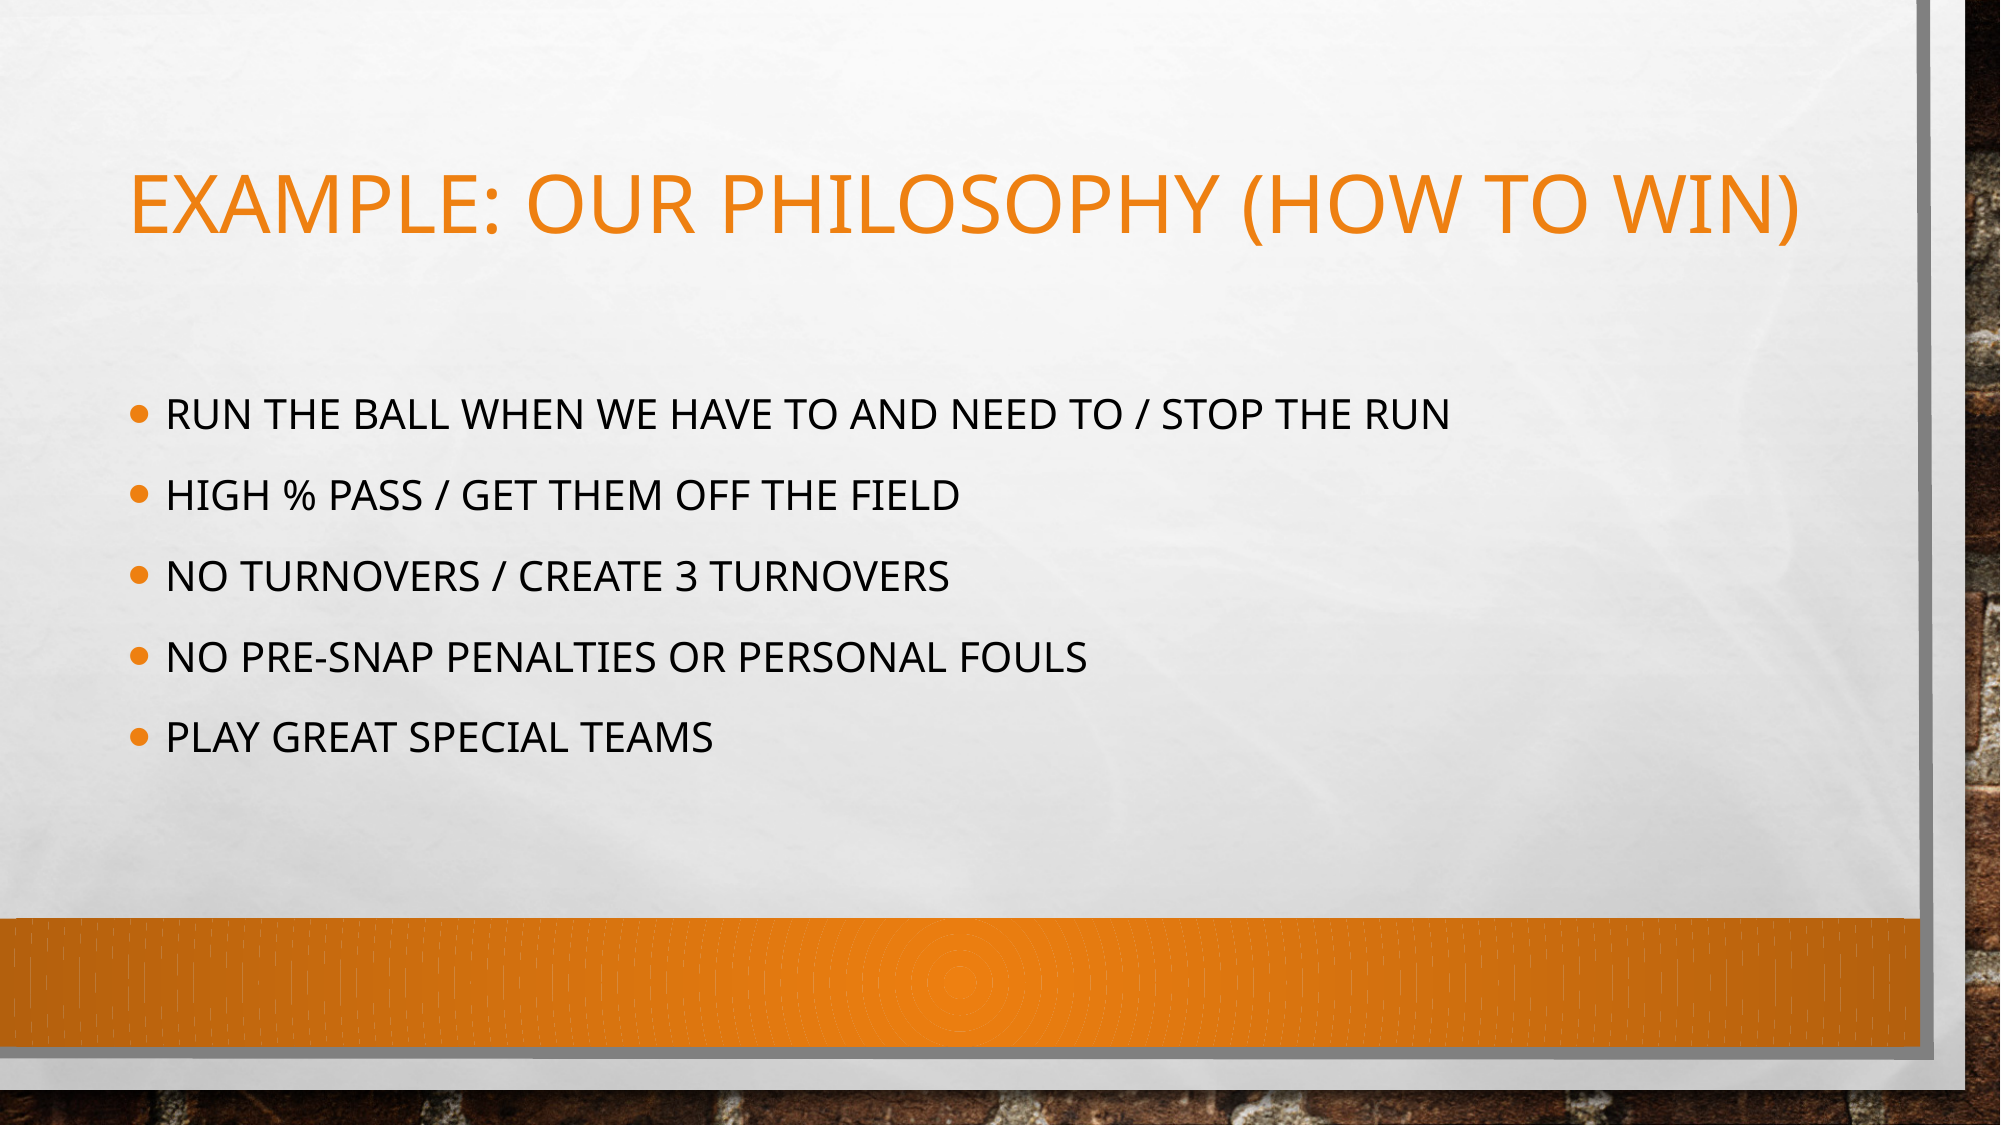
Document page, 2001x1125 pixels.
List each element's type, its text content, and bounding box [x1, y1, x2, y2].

list Run the ball when we have to and need to / Stop the Run High % Pass / Get them off the field No turnovers / create 3 turnovers No pre-snap penalties or personal fouls Play great special teams [112, 338, 1818, 882]
picture [0, 0, 2000, 1125]
title Example: Our Philosophy (how to win) [112, 112, 1818, 302]
